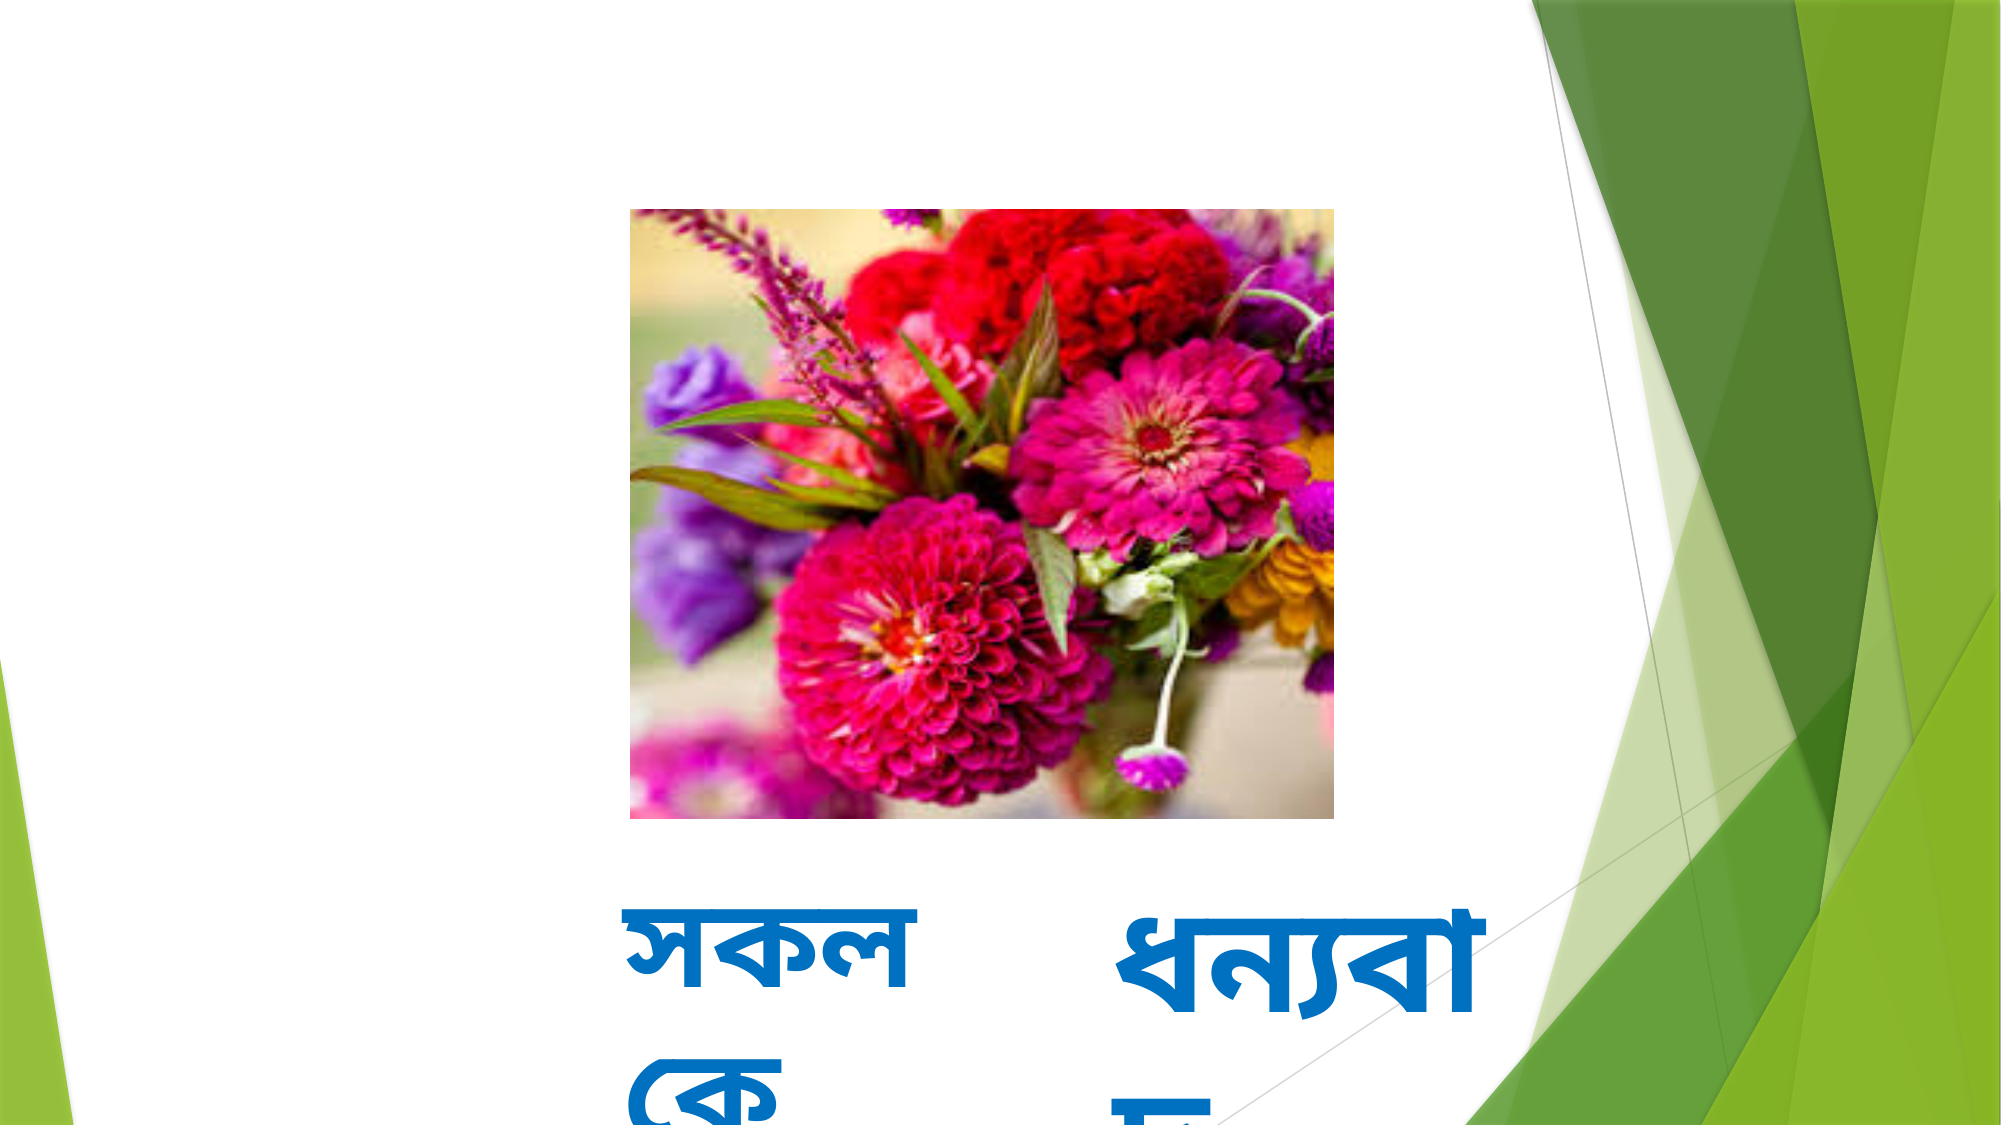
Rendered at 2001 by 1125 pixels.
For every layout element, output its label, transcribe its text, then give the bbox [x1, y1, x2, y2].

text_box ধন্যবাদ [1098, 855, 1533, 1125]
text_box সকলকে [609, 855, 1025, 1125]
picture [629, 209, 1334, 820]
